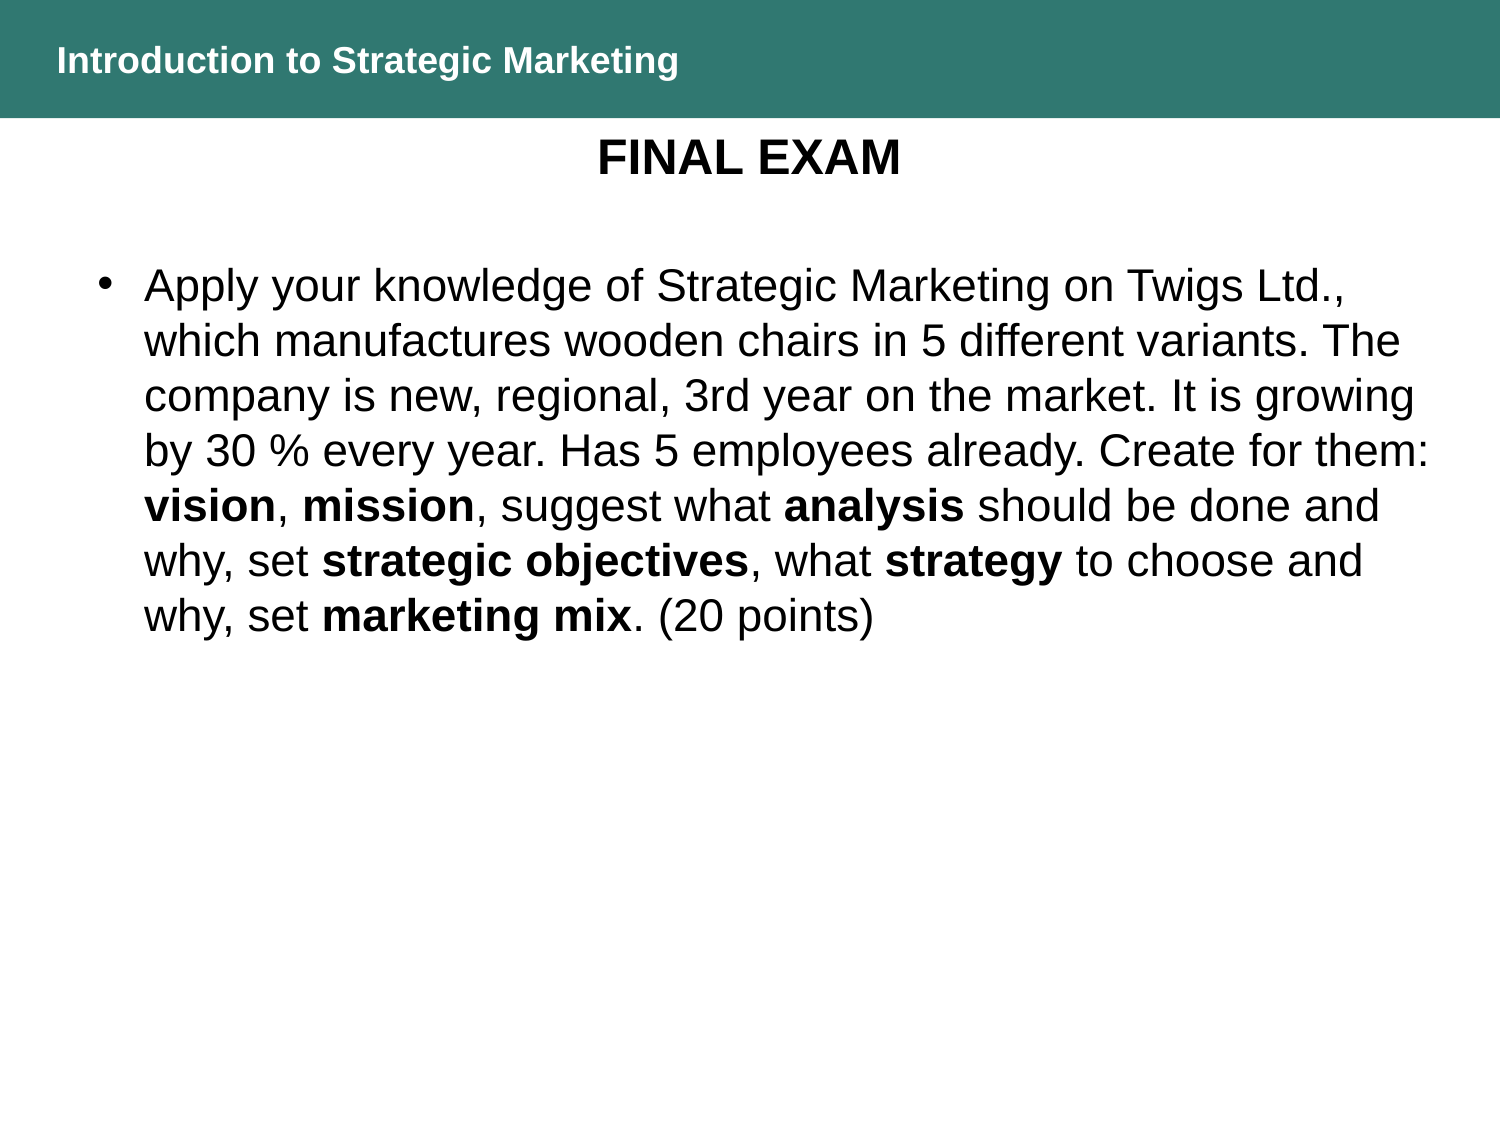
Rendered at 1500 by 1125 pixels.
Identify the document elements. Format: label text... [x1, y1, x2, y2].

text_box Apply your knowledge of Strategic Marketing on Twigs Ltd., which manufactures wooden chairs in 5 different variants. The company is new, regional, 3rd year on the market. It is growing by 30 % every year. Has 5 employees already. Create for them: vision, mission, suggest what analysis should be done and why, set strategic objectives, what strategy to choose and why, set marketing mix. (20 points) [82, 248, 1474, 648]
text_box Introduction to Strategic Marketing [0, 0, 1500, 120]
text_box FINAL EXAM [55, 117, 1444, 193]
